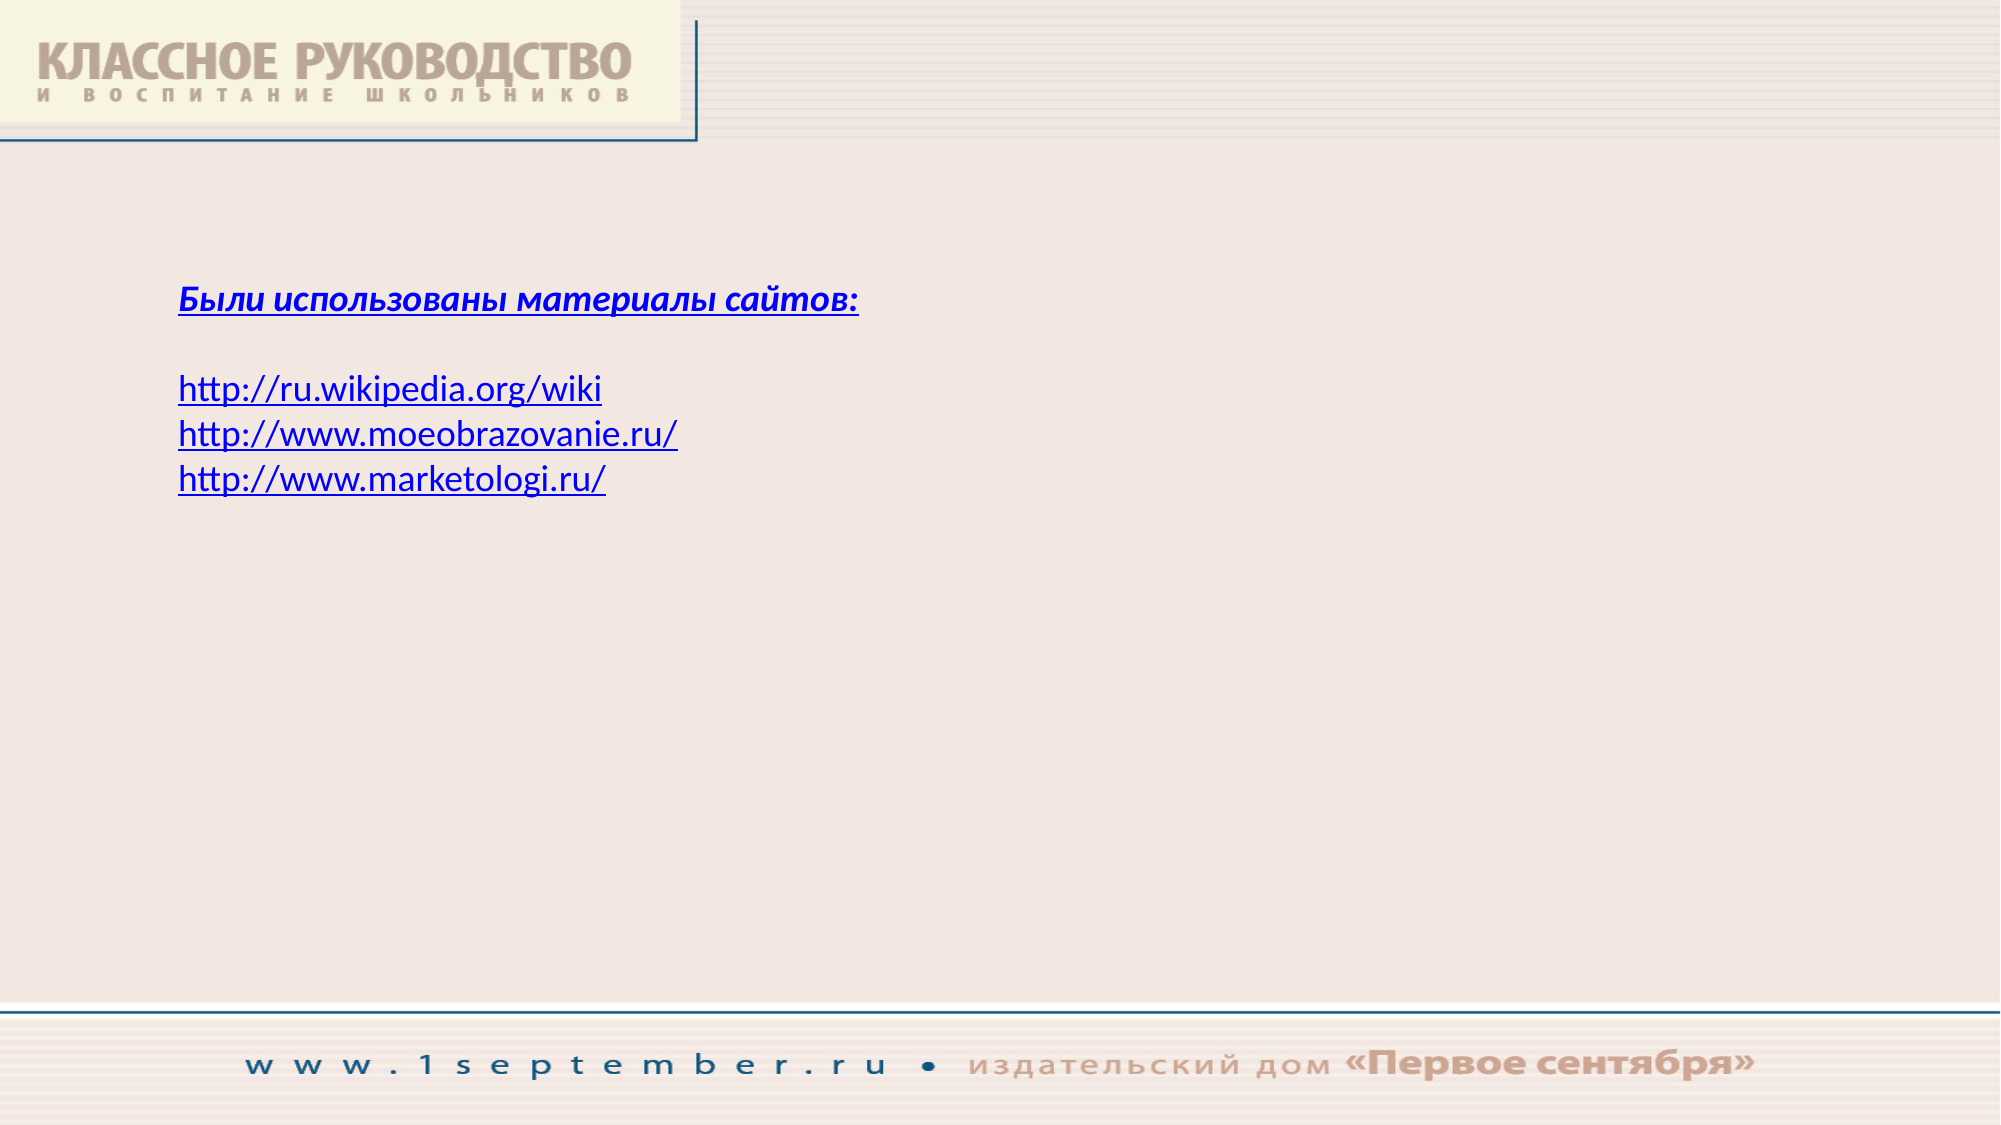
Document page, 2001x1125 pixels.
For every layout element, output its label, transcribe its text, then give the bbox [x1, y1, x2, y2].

list Были использованы материалы сайтов: http://ru.wikipedia.org/wiki http://www.moeobrazovanie.ru/ http://www.marketologi.ru/ [163, 266, 1725, 918]
picture [0, 0, 2001, 1125]
